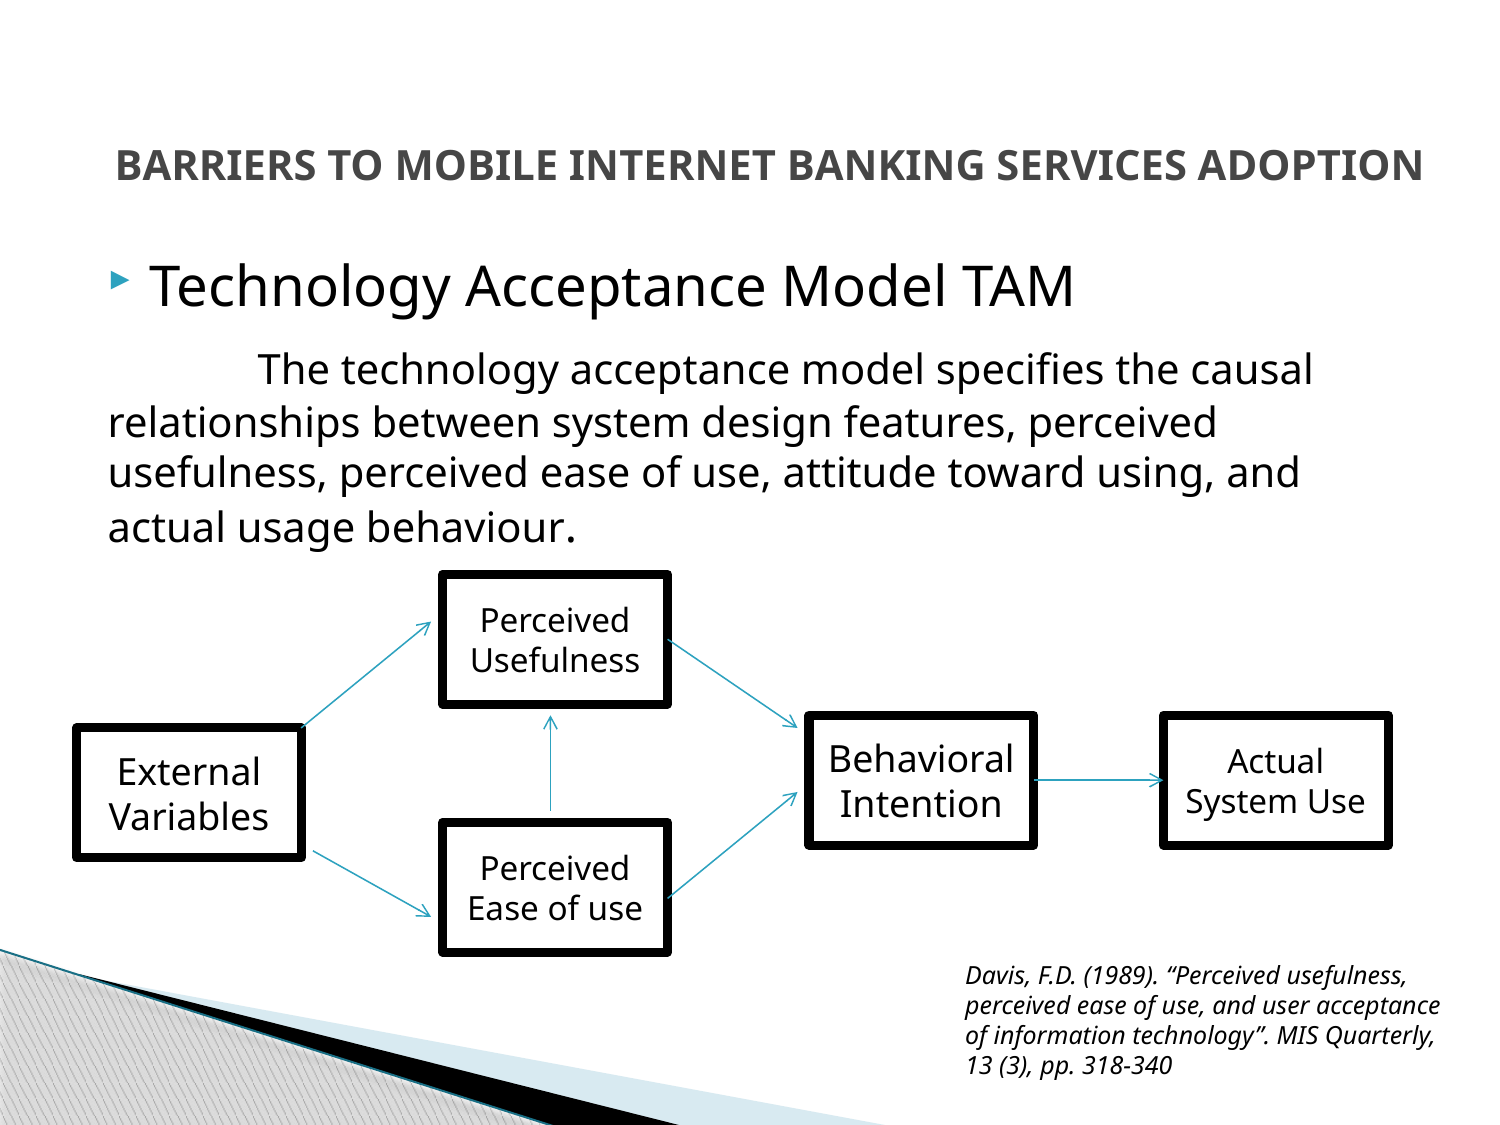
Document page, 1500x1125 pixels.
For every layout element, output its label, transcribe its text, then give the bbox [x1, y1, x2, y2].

text_box Behavioral Intention [804, 711, 1038, 850]
text_box Perceived Usefulness [438, 570, 672, 709]
list Technology Acceptance Model TAM The technology acceptance model specifies the causal relationships between system design features, perceived usefulness, perceived ease of use, attitude toward using, and actual usage behaviour. [75, 243, 1425, 986]
text_box Davis, F.D. (1989). “Perceived usefulness, perceived ease of use, and user acceptance of information technology”. MIS Quarterly, 13 (3), pp. 318-340 [950, 952, 1483, 1087]
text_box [667, 638, 798, 729]
text_box External Variables [72, 723, 306, 862]
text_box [667, 791, 798, 899]
text_box Actual System Use [1159, 711, 1393, 850]
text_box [312, 850, 432, 918]
text_box BARRIERS TO MOBILE INTERNET BANKING SERVICES ADOPTION [99, 70, 1450, 258]
text_box Perceived Ease of use [438, 818, 672, 957]
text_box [300, 621, 432, 729]
